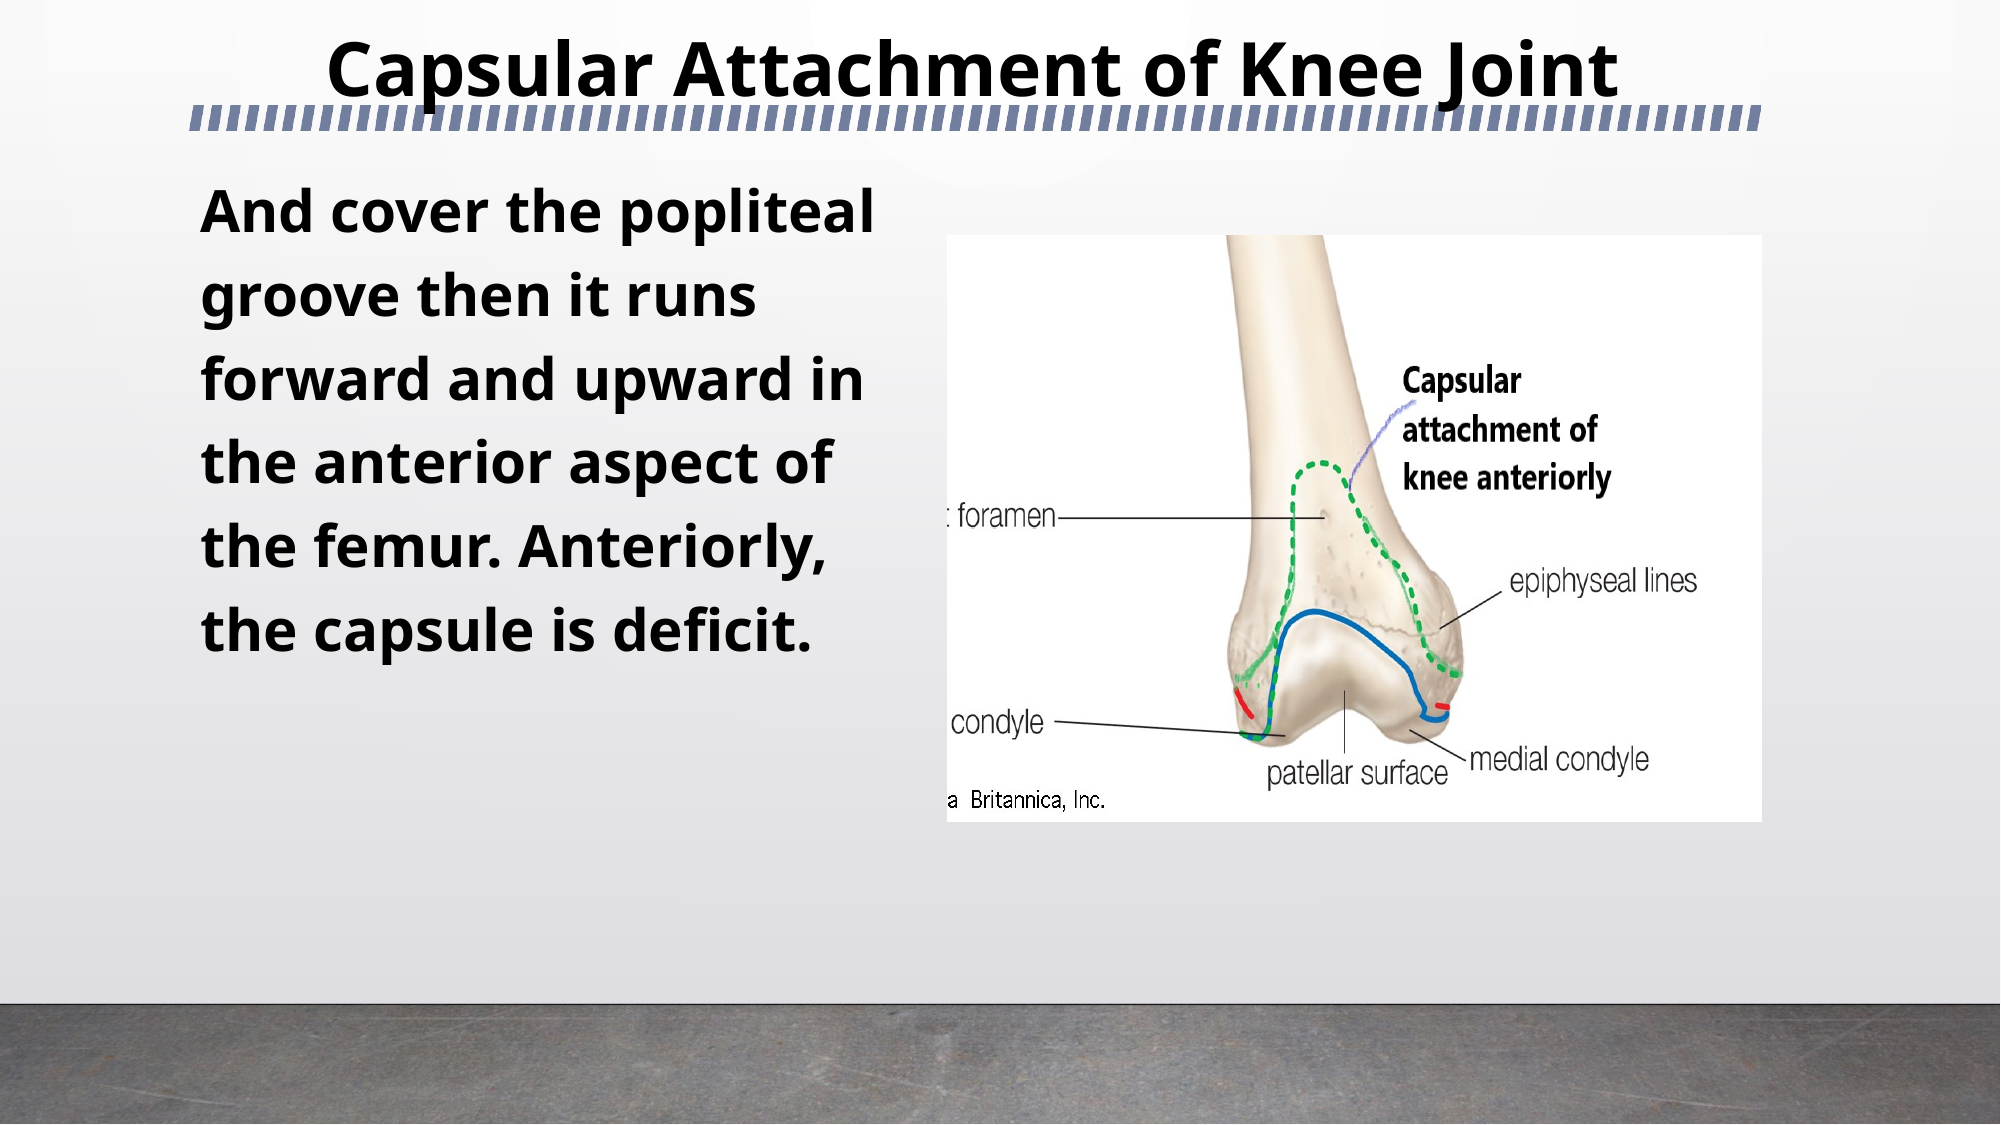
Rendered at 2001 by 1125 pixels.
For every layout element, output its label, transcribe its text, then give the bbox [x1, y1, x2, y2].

title Capsular Attachment of Knee Joint [185, 24, 1762, 129]
list And cover the popliteal groove then it runs forward and upward in the anterior aspect of the femur. Anteriorly, the capsule is deficit. [185, 152, 948, 896]
picture [0, 1004, 2000, 1124]
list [946, 235, 1762, 822]
